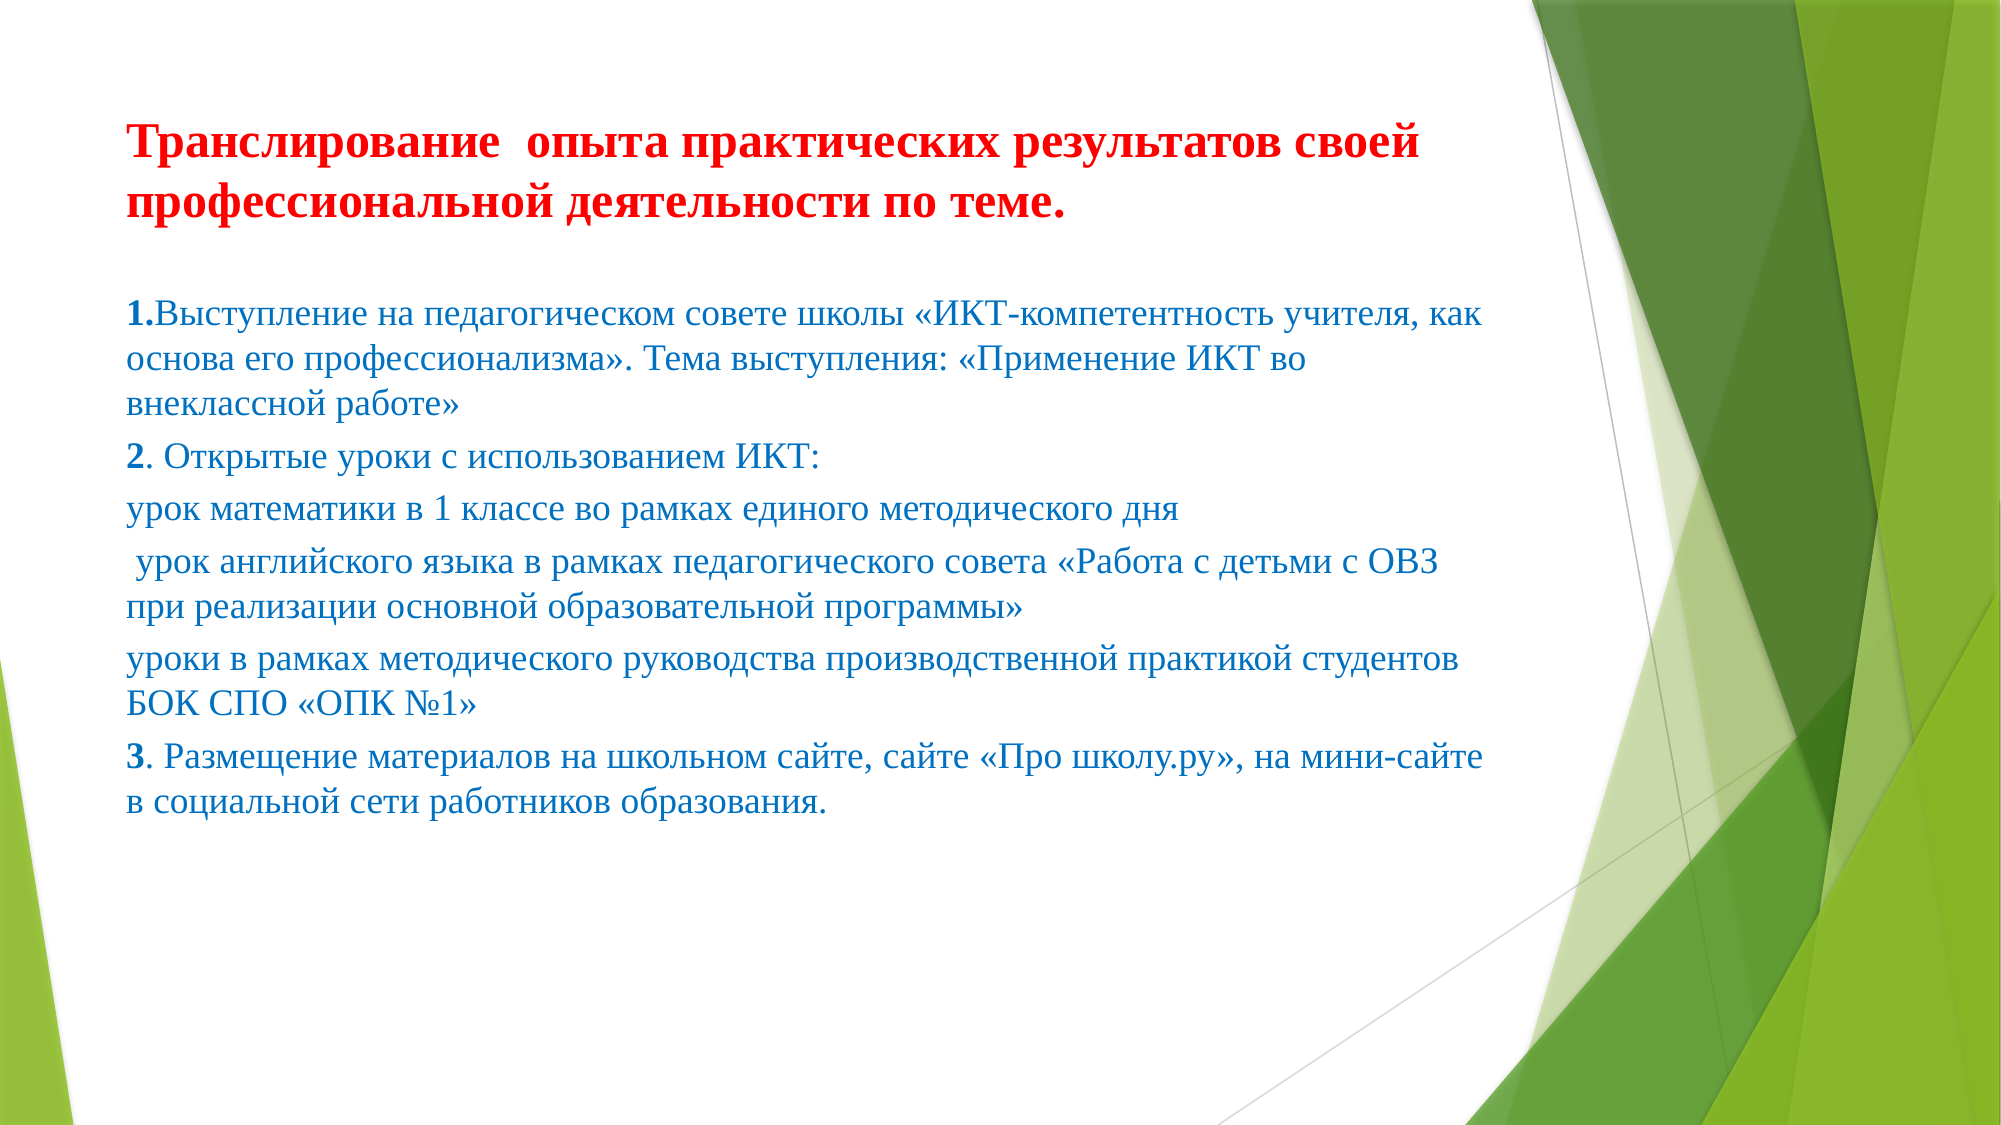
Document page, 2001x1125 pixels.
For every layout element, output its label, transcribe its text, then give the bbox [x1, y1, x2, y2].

list 1.Выступление на педагогическом совете школы «ИКТ-компетентность учителя, как основа его профессионализма». Тема выступления: «Применение ИКТ во внеклассной работе» 2. Открытые уроки с использованием ИКТ: урок математики в 1 классе во рамках единого методического дня урок английского языка в рамках педагогического совета «Работа с детьми с ОВЗ при реализации основной образовательной программы» уроки в рамках методического руководства производственной практикой студентов БОК СПО «ОПК №1» 3. Размещение материалов на школьном сайте, сайте «Про школу.ру», на мини-сайте в социальной сети работников образования. [111, 280, 1522, 991]
title Транслирование опыта практических результатов своей профессиональной деятельности по теме. [111, 99, 1522, 252]
